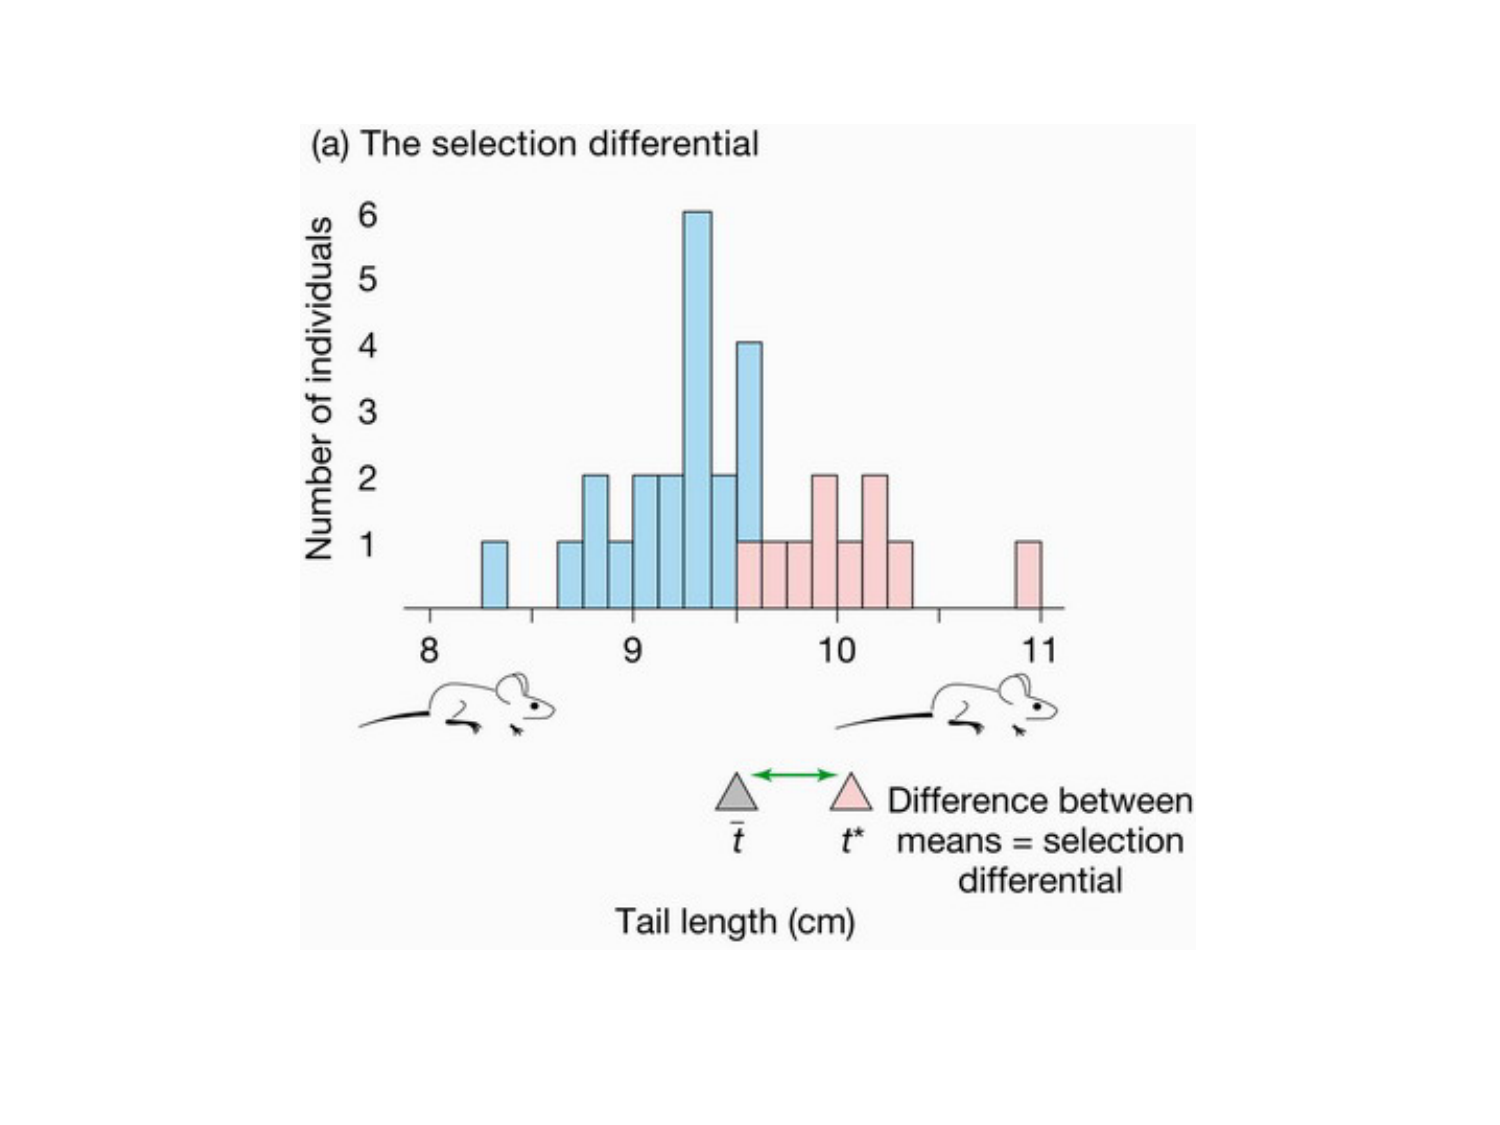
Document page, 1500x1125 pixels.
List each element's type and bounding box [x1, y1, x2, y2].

picture [299, 124, 1197, 951]
